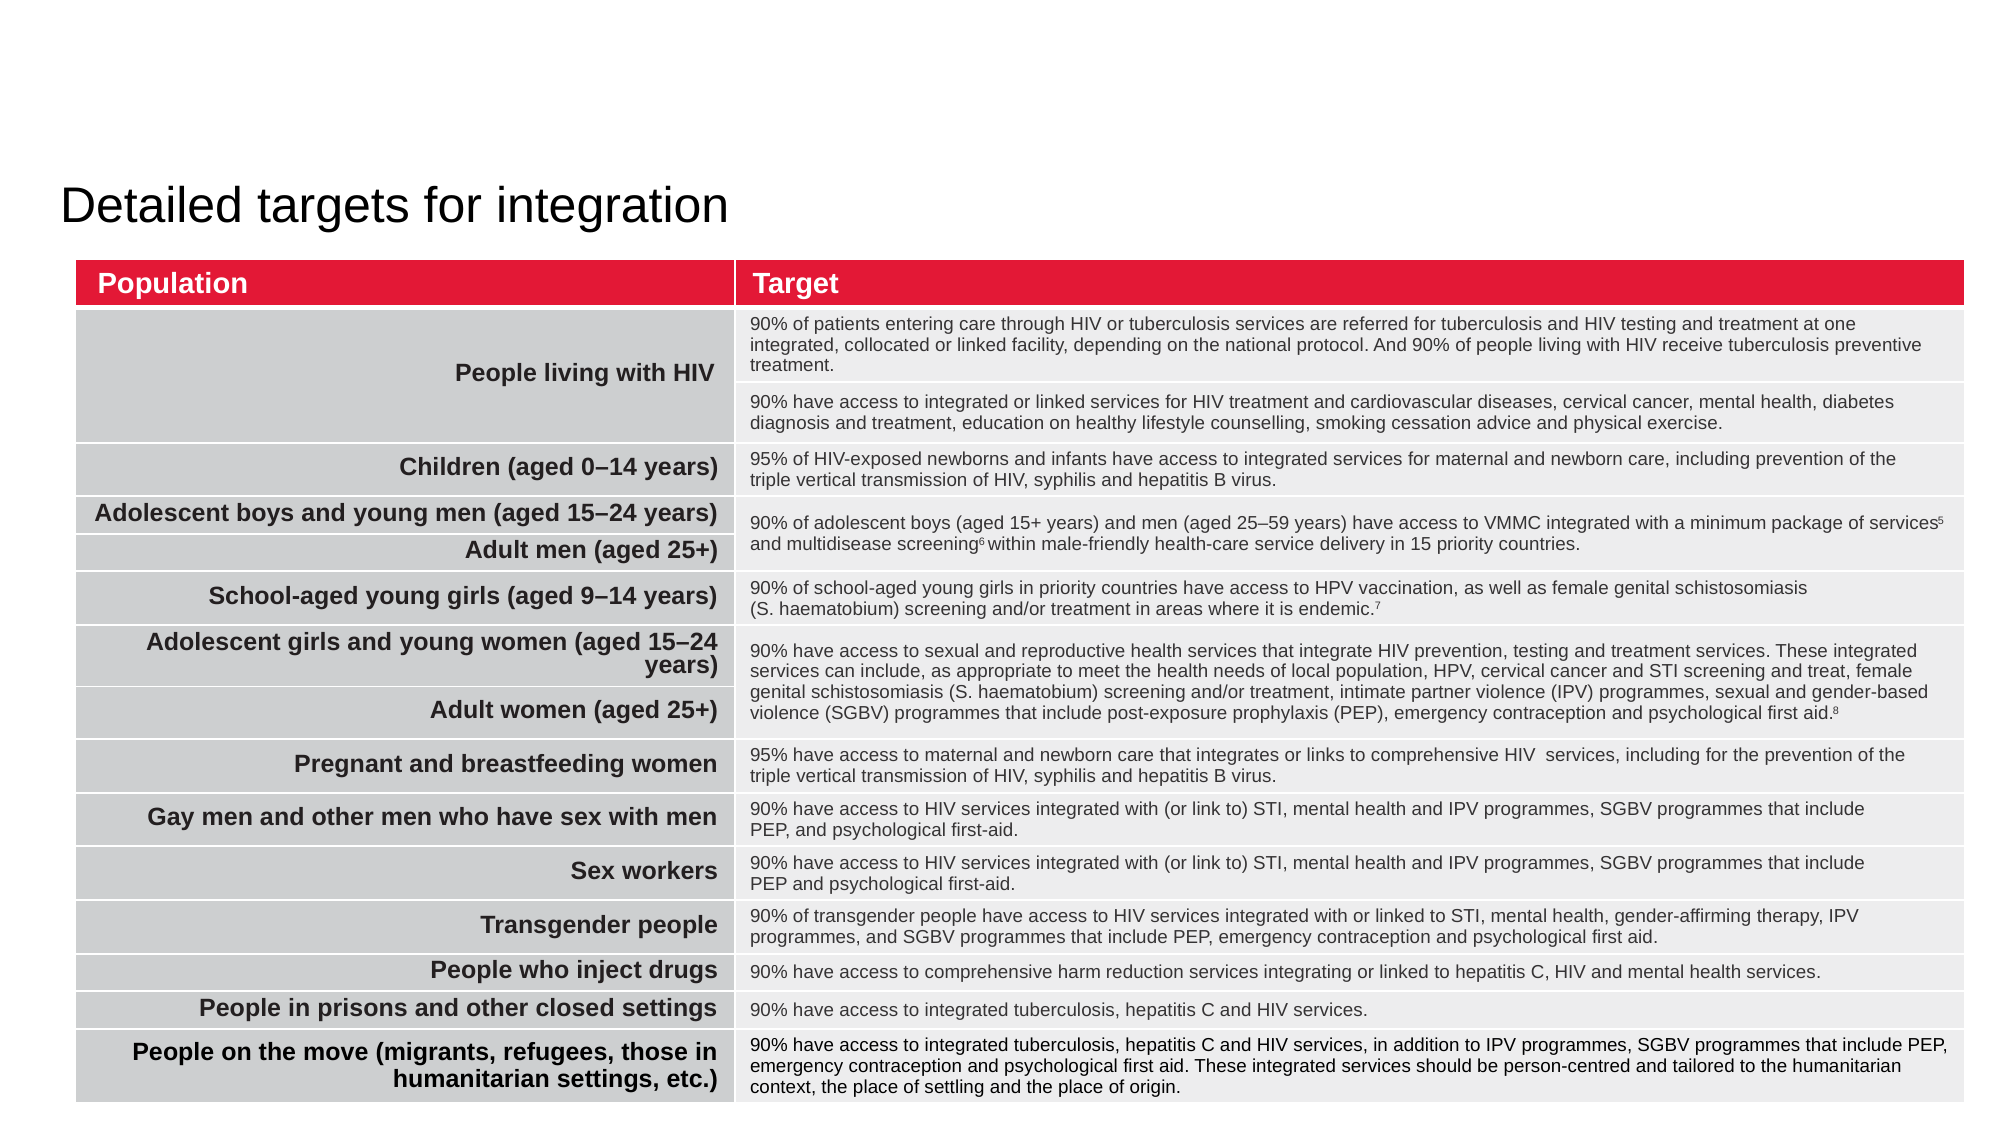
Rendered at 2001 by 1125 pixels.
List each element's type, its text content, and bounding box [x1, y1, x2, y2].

table_cell School-aged young girls (aged 9–14 years) [76, 572, 734, 624]
table_cell 90% of patients entering care through HIV or tuberculosis services are referred for tuberculosis and HIV testing and treatment at one integrated, collocated or linked facility, depending on the national protocol. And 90% of people living with HIV receive tuberculosis preventive treatment. [736, 310, 1964, 381]
table_cell People who inject drugs [76, 955, 734, 990]
table_cell 90% have access to comprehensive harm reduction services integrating or linked to hepatitis C, HIV and mental health services. [736, 955, 1964, 990]
table_cell Pregnant and breastfeeding women [76, 740, 734, 792]
table_cell Transgender people [76, 901, 734, 953]
table_cell 95% have access to maternal and newborn care that integrates or links to comprehensive HIV services, including for the prevention of the triple vertical transmission of HIV, syphilis and hepatitis B virus. [736, 740, 1964, 792]
table_cell Children (aged 0–14 years) [76, 444, 734, 495]
table_cell 90% have access to HIV services integrated with (or link to) STI, mental health and IPV programmes, SGBV programmes that include PEP and psychological first-aid. [736, 847, 1964, 899]
table_cell 90% of school-aged young girls in priority countries have access to HPV vaccination, as well as female genital schistosomiasis (S. haematobium) screening and/or treatment in areas where it is endemic.7 [736, 572, 1964, 624]
table_cell People on the move (migrants, refugees, those in humanitarian settings, etc.) [76, 1030, 734, 1102]
table_cell Sex workers [76, 847, 734, 899]
table_cell 90% of adolescent boys (aged 15+ years) and men (aged 25–59 years) have access to VMMC integrated with a minimum package of services5 and multidisease screening6 within male-friendly health-care service delivery in 15 priority countries. [736, 497, 1964, 570]
table_cell People in prisons and other closed settings [76, 992, 734, 1028]
table_cell People living with HIV [76, 310, 734, 442]
table_cell 90% have access to integrated tuberculosis, hepatitis C and HIV services. [736, 992, 1964, 1028]
table_cell Adolescent boys and young men (aged 15–24 years) [76, 497, 734, 533]
table_cell Adult women (aged 25+) [76, 687, 734, 738]
table_cell 90% have access to sexual and reproductive health services that integrate HIV prevention, testing and treatment services. These integrated services can include, as appropriate to meet the health needs of local population, HPV, cervical cancer and STI screening and treat, female genital schistosomiasis (S. haematobium) screening and/or treatment, intimate partner violence (IPV) programmes, sexual and gender-based violence (SGBV) programmes that include post-exposure prophylaxis (PEP), emergency contraception and psychological first aid.8 [736, 626, 1964, 738]
table_cell 90% have access to HIV services integrated with (or link to) STI, mental health and IPV programmes, SGBV programmes that include PEP, and psychological first-aid. [736, 794, 1964, 845]
table_cell 90% of transgender people have access to HIV services integrated with or linked to STI, mental health, gender-affirming therapy, IPV programmes, and SGBV programmes that include PEP, emergency contraception and psychological first aid. [736, 901, 1964, 953]
table_cell Adolescent girls and young women (aged 15–24 years) [76, 626, 734, 686]
text_box Detailed targets for integration [59, 172, 1935, 953]
table_cell Gay men and other men who have sex with men [76, 794, 734, 845]
table_header Target [736, 260, 1964, 305]
table_cell 95% of HIV-exposed newborns and infants have access to integrated services for maternal and newborn care, including prevention of the triple vertical transmission of HIV, syphilis and hepatitis B virus. [736, 444, 1964, 495]
table_cell 90% have access to integrated or linked services for HIV treatment and cardiovascular diseases, cervical cancer, mental health, diabetes diagnosis and treatment, education on healthy lifestyle counselling, smoking cessation advice and physical exercise. [736, 383, 1964, 442]
table_cell Adult men (aged 25+) [76, 535, 734, 570]
table_cell 90% have access to integrated tuberculosis, hepatitis C and HIV services, in addition to IPV programmes, SGBV programmes that include PEP, emergency contraception and psychological first aid. These integrated services should be person-centred and tailored to the humanitarian context, the place of settling and the place of origin. [736, 1030, 1964, 1102]
table_header Population [76, 260, 734, 305]
